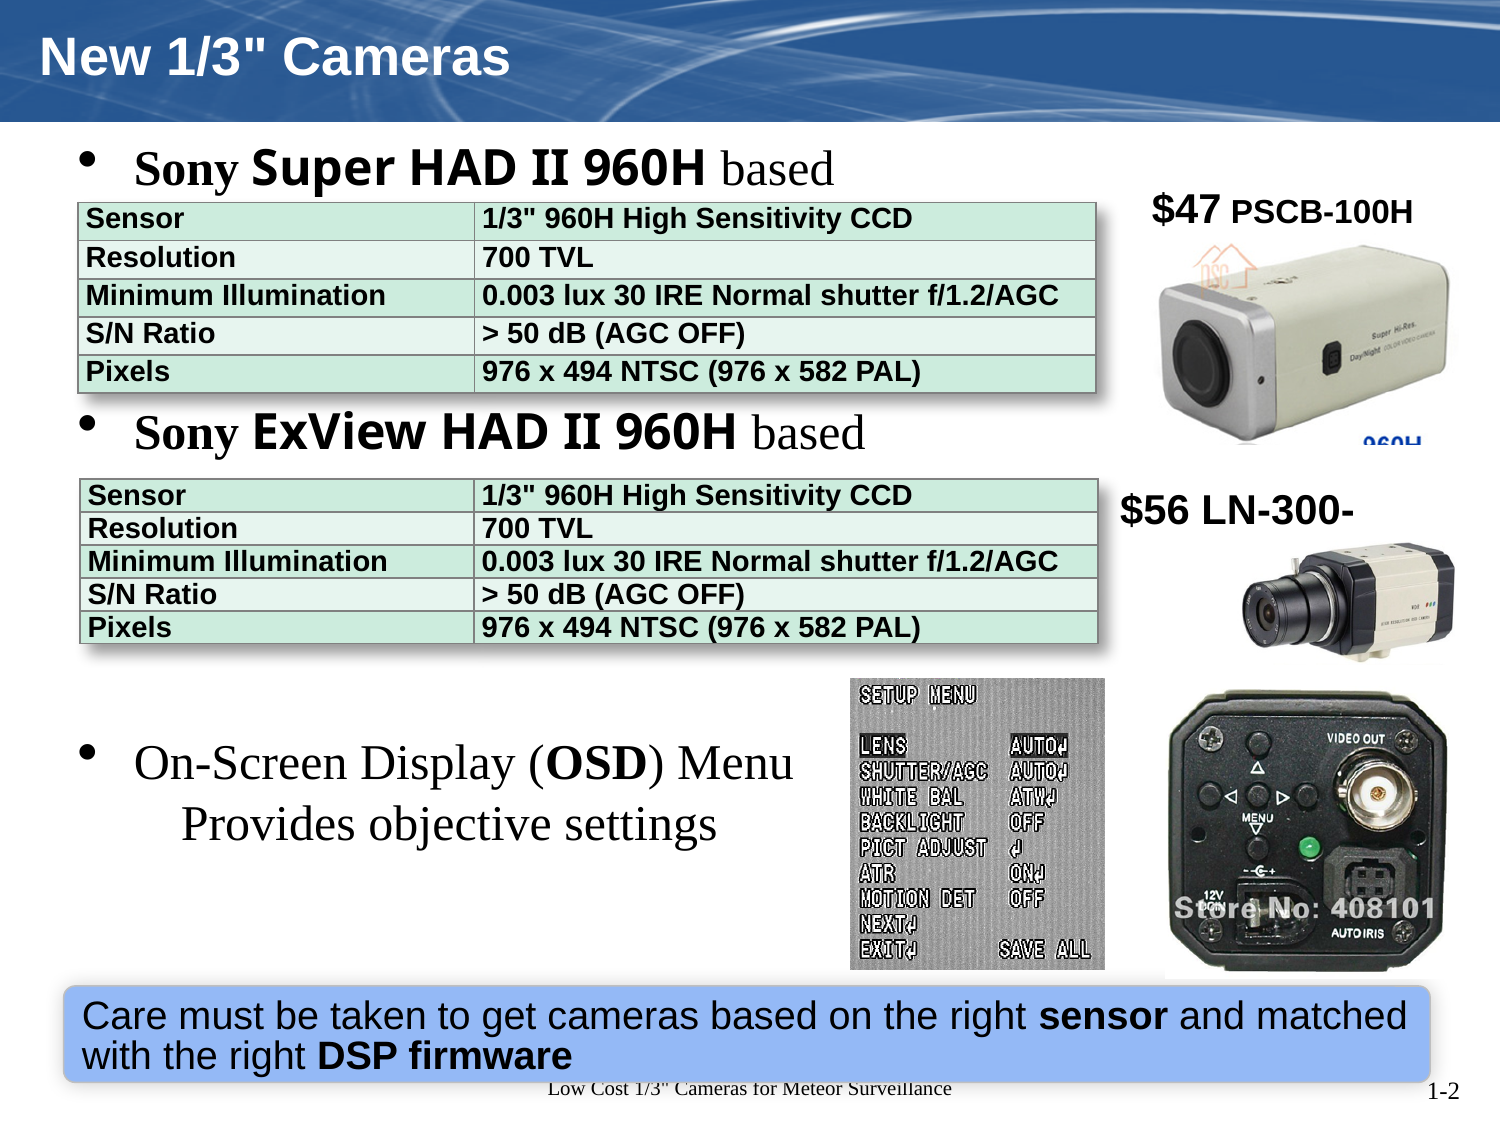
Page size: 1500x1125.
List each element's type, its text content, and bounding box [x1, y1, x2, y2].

picture [1165, 686, 1450, 979]
table_cell 700 TVL [475, 513, 1097, 544]
title New 1/3" Cameras [24, 4, 1463, 113]
picture [850, 678, 1105, 970]
picture [1146, 230, 1459, 445]
text_box Care must be taken to get cameras based on the right sensor and matched with the right DSP firmware [63, 985, 1431, 1083]
table_cell Pixels [79, 356, 474, 392]
table_cell Minimum Illumination [81, 546, 473, 577]
table_cell 976 x 494 NTSC (976 x 582 PAL) [475, 612, 1097, 643]
picture [1237, 535, 1459, 666]
list Sony Super HAD II 960H based Sony ExView HAD II 960H based On-Screen Display (OSD) Menu Provides objective settings [62, 137, 1491, 1038]
table_cell 0.003 lux 30 IRE Normal shutter f/1.2/AGC [475, 280, 1095, 316]
table_cell 0.003 lux 30 IRE Normal shutter f/1.2/AGC [475, 546, 1097, 577]
text_box $47 PSCB-100H [1137, 174, 1429, 240]
table_cell > 50 dB (AGC OFF) [475, 318, 1095, 354]
table_cell S/N Ratio [81, 579, 473, 610]
table_cell Minimum Illumination [79, 280, 474, 316]
text_box $56 LN-300- [1105, 475, 1370, 540]
table_cell 700 TVL [475, 241, 1095, 278]
table_cell 976 x 494 NTSC (976 x 582 PAL) [475, 356, 1095, 392]
table_cell Resolution [81, 513, 473, 544]
table_cell Resolution [79, 241, 474, 278]
table_header Sensor [81, 480, 473, 511]
table_header Sensor [79, 203, 474, 240]
footer Low Cost 1/3" Cameras for Meteor Surveillance [512, 1094, 988, 1105]
table_cell Pixels [81, 612, 473, 643]
table_header 1/3" 960H High Sensitivity CCD [475, 203, 1095, 240]
table_cell > 50 dB (AGC OFF) [475, 579, 1097, 610]
slide_number 1-2 [1174, 1066, 1476, 1105]
picture [0, 0, 1500, 122]
table_header 1/3" 960H High Sensitivity CCD [475, 480, 1097, 511]
table_cell S/N Ratio [79, 318, 474, 354]
